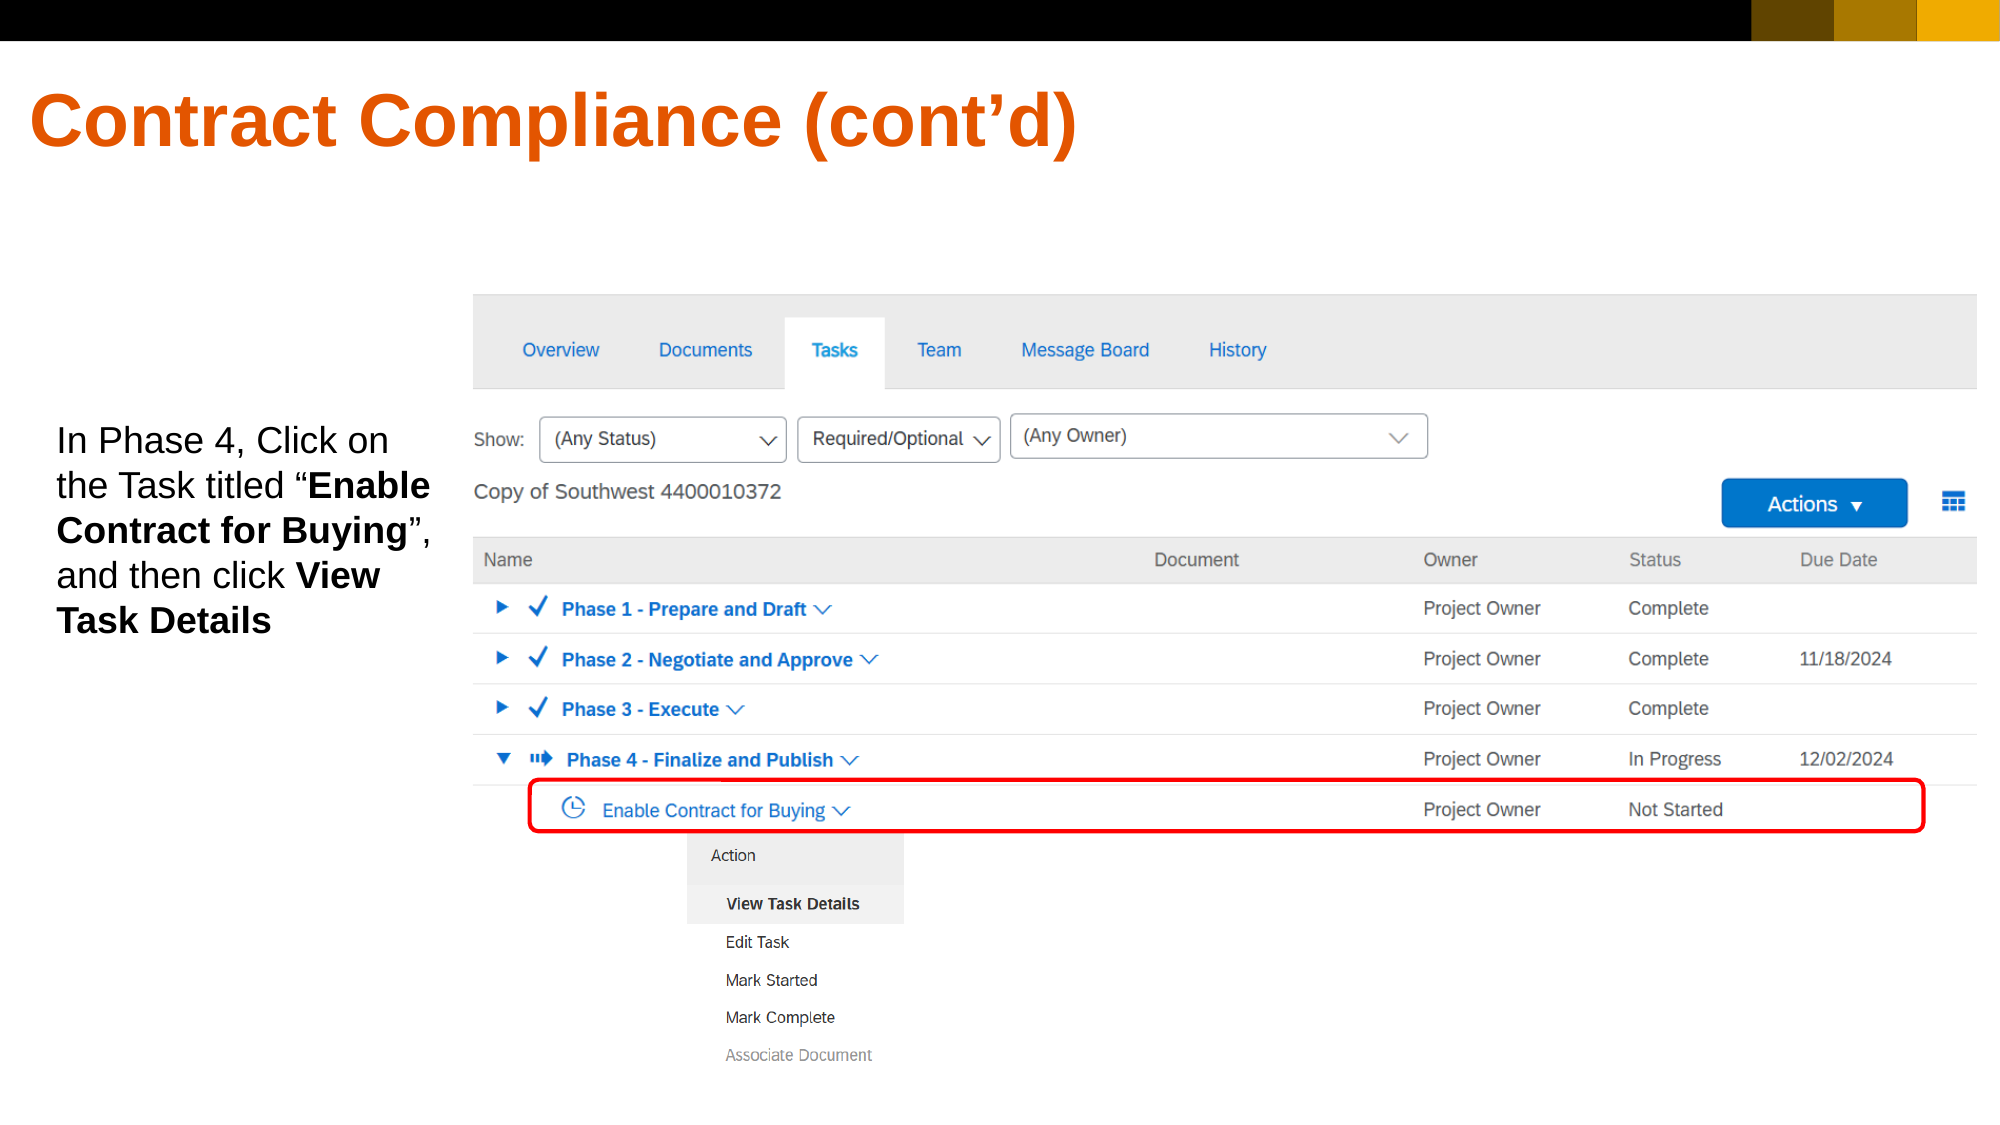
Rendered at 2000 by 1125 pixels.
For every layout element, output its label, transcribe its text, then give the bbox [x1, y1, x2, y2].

title Contract Compliance (cont’d) [29, 71, 1813, 163]
text_box In Phase 4, Click on the Task titled “Enable Contract for Buying”, and then click View Task Details [41, 408, 447, 648]
picture [452, 288, 1977, 1073]
